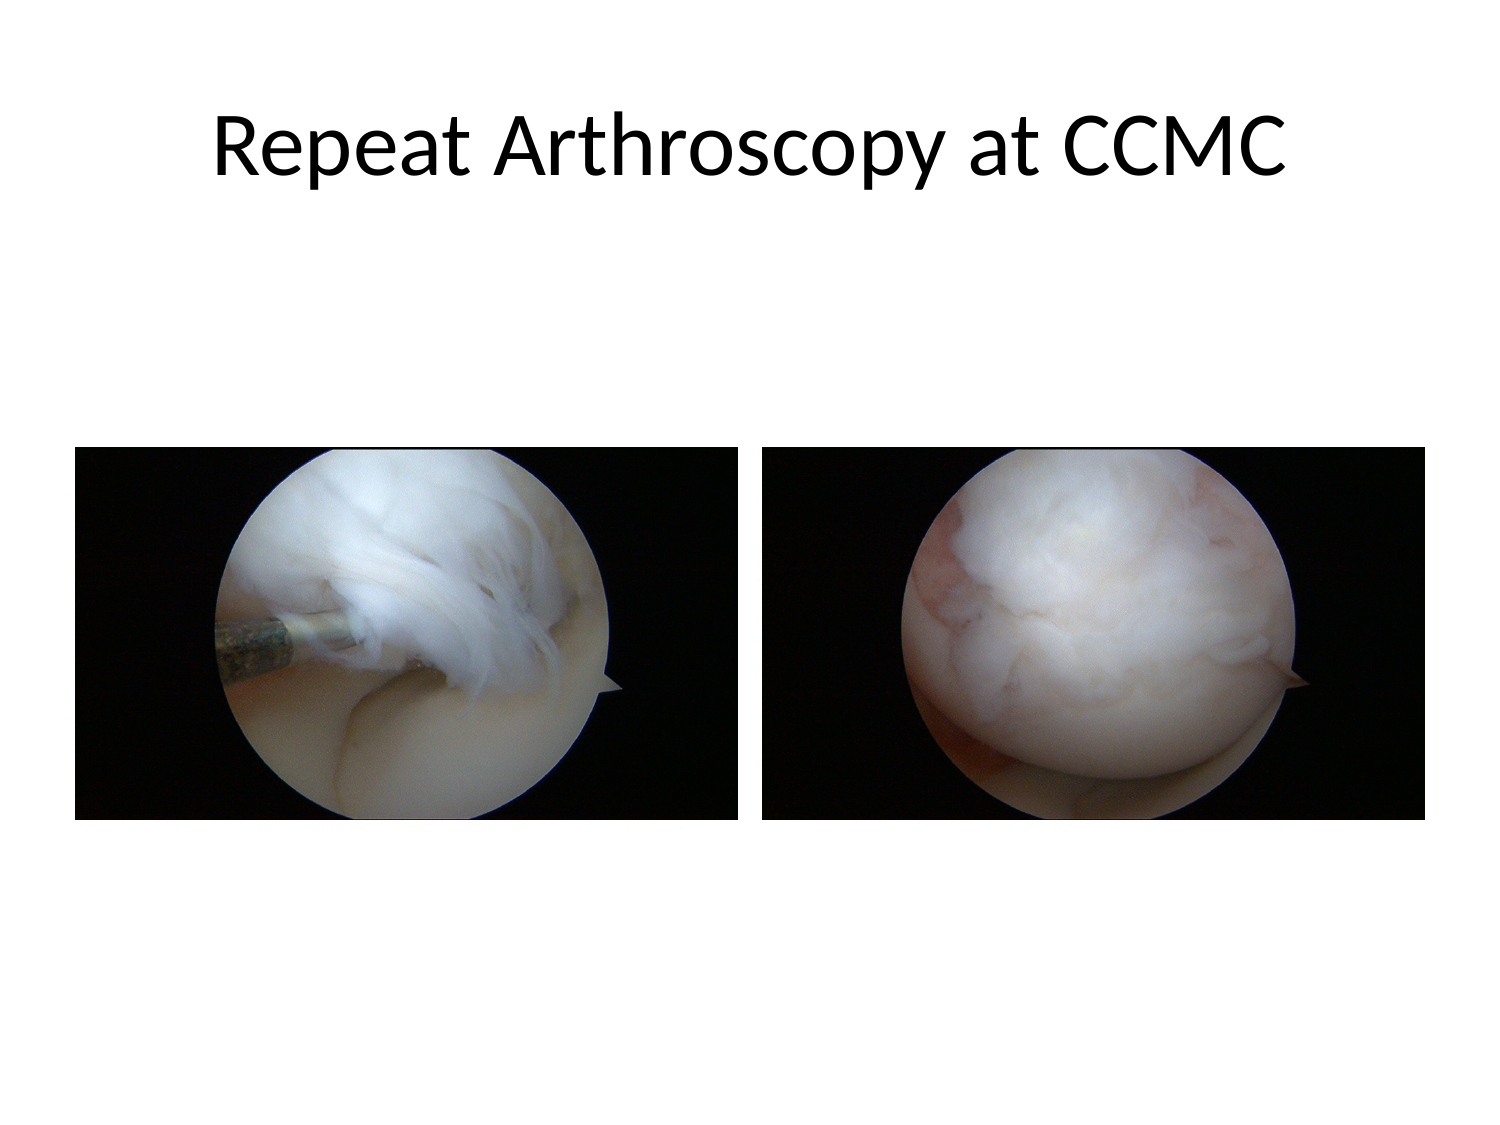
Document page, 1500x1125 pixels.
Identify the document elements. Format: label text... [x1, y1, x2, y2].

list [762, 447, 1426, 821]
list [74, 447, 738, 821]
title Repeat Arthroscopy at CCMC [75, 45, 1425, 233]
